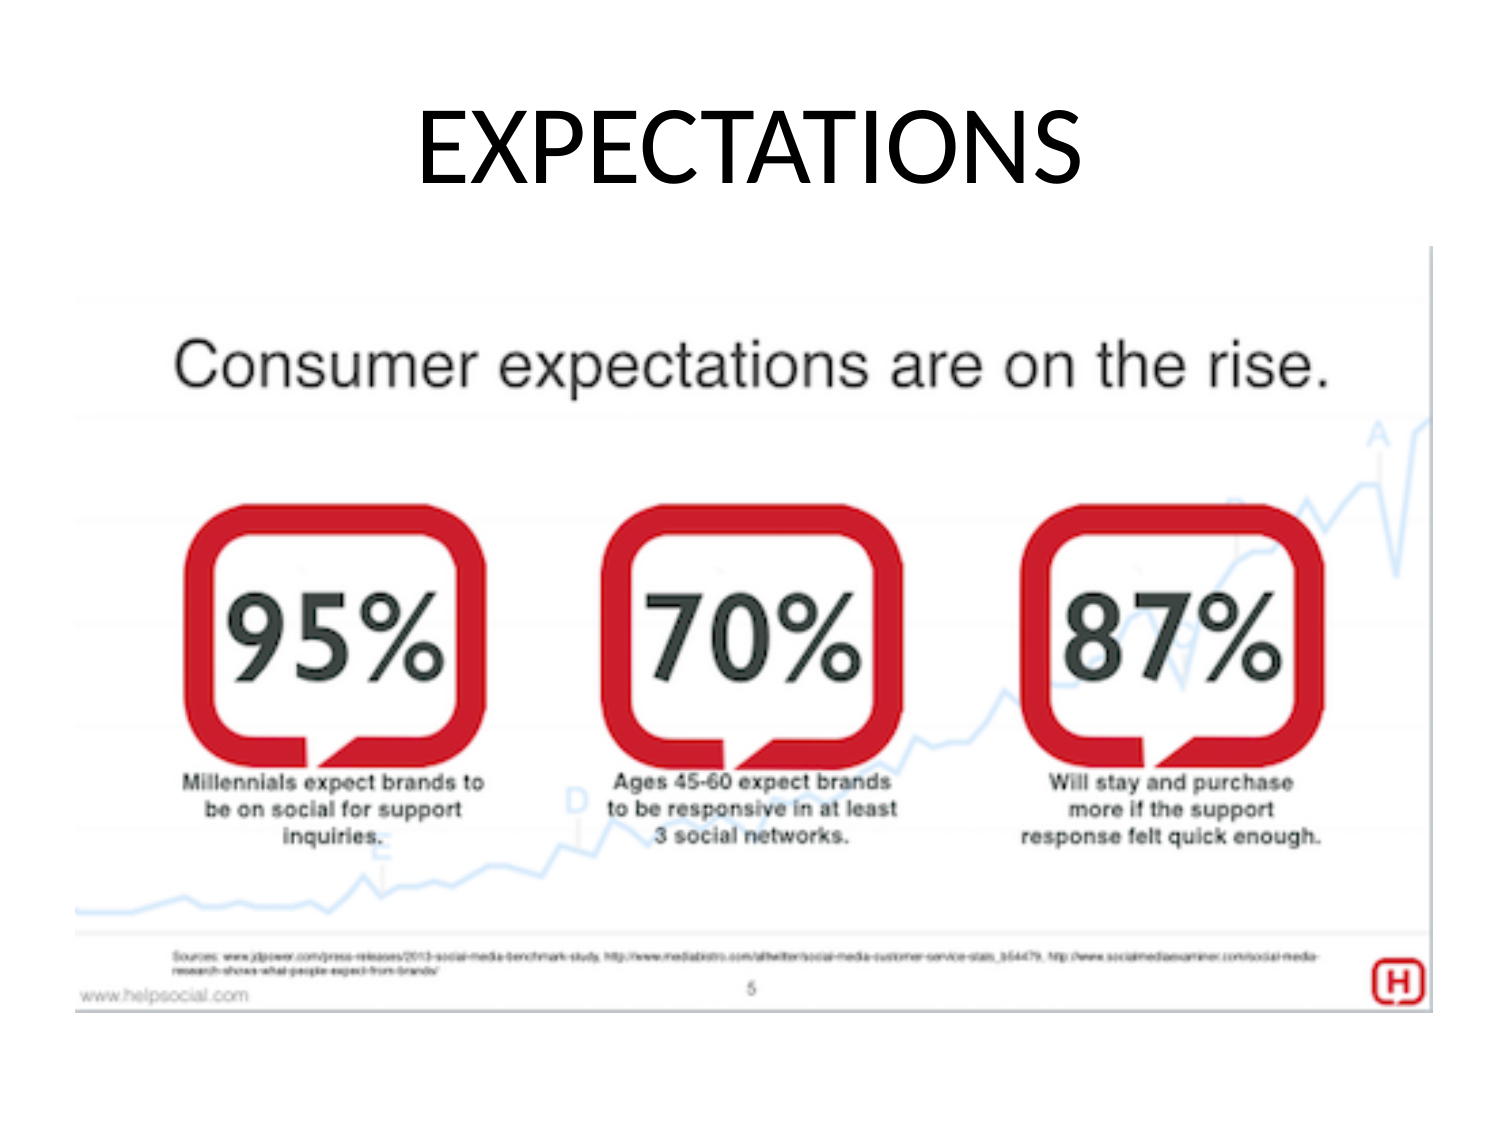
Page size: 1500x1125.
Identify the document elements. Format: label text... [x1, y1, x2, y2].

title EXPECTATIONS [75, 45, 1425, 233]
picture [74, 246, 1434, 1013]
